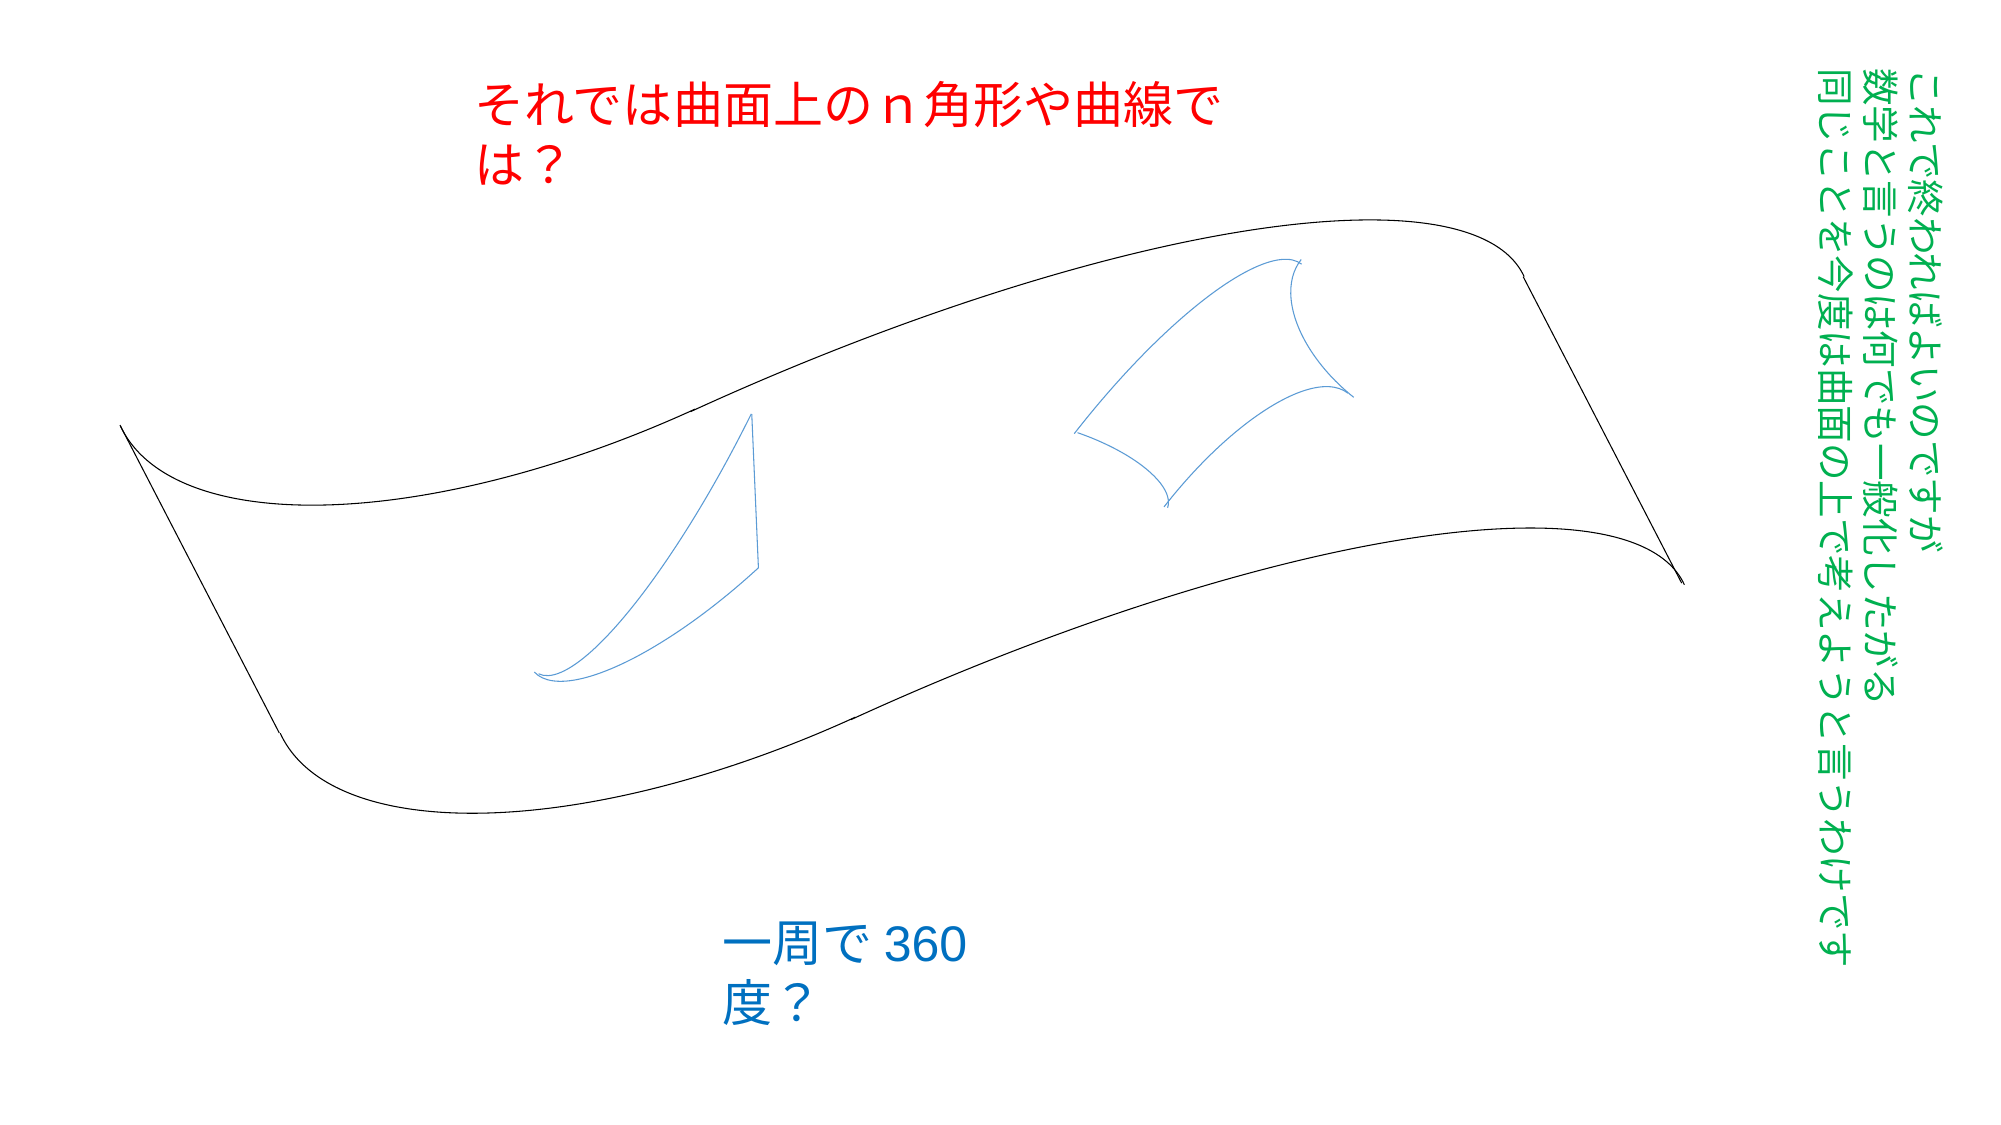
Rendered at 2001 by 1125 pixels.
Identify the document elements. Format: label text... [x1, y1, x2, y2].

text_box [538, 380, 751, 677]
text_box [851, 527, 1685, 904]
text_box [1290, 259, 1401, 398]
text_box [1523, 276, 1682, 584]
text_box これで終わればよいのですが 数学と言うのは何でも一般化したがる 同じことを今度は曲面の上で考えようと言うわけです [1789, 53, 1957, 960]
text_box [533, 512, 758, 682]
text_box [720, 219, 1525, 606]
text_box [1164, 386, 1349, 553]
text_box [1063, 432, 1169, 508]
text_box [751, 413, 759, 569]
text_box [119, 204, 683, 506]
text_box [120, 426, 280, 733]
text_box [1073, 258, 1298, 466]
text_box それでは曲面上のｎ角形や曲線では？ [459, 66, 1317, 202]
text_box 一周で360度？ [707, 904, 1067, 1039]
text_box [280, 512, 856, 814]
